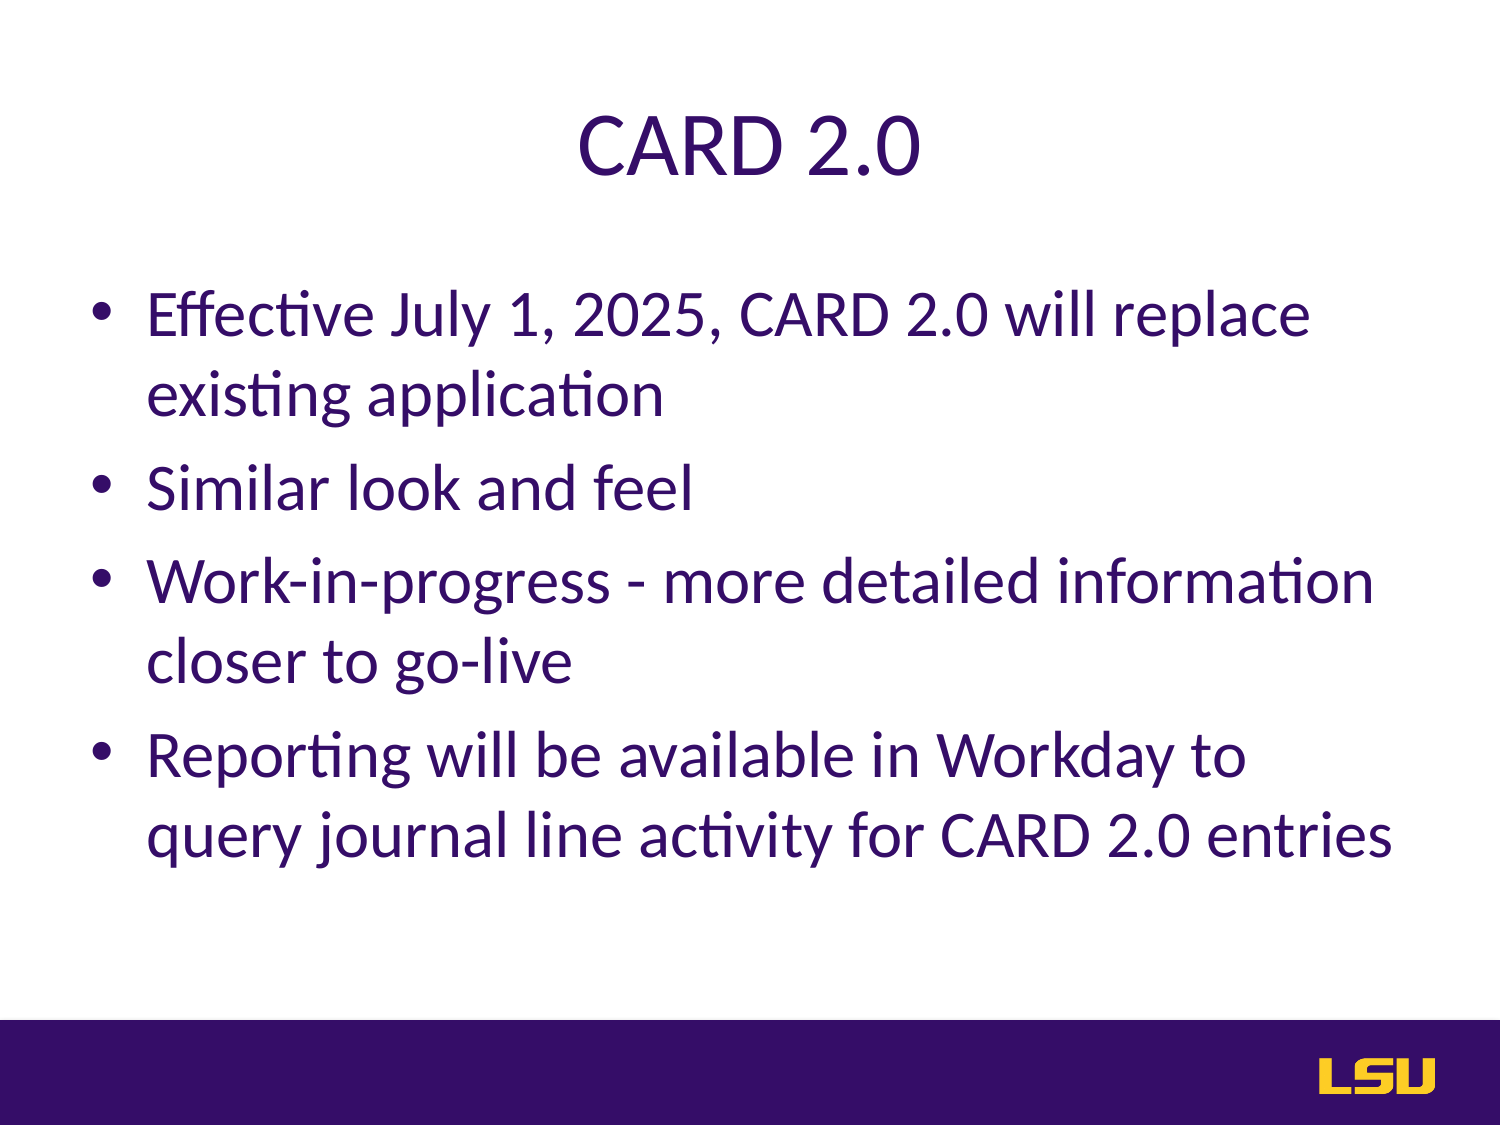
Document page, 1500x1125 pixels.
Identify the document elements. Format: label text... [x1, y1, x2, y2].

list Effective July 1, 2025, CARD 2.0 will replace existing application Similar look and feel Work-in-progress - more detailed information closer to go-live Reporting will be available in Workday to query journal line activity for CARD 2.0 entries [75, 262, 1425, 1005]
title CARD 2.0 [75, 45, 1425, 233]
